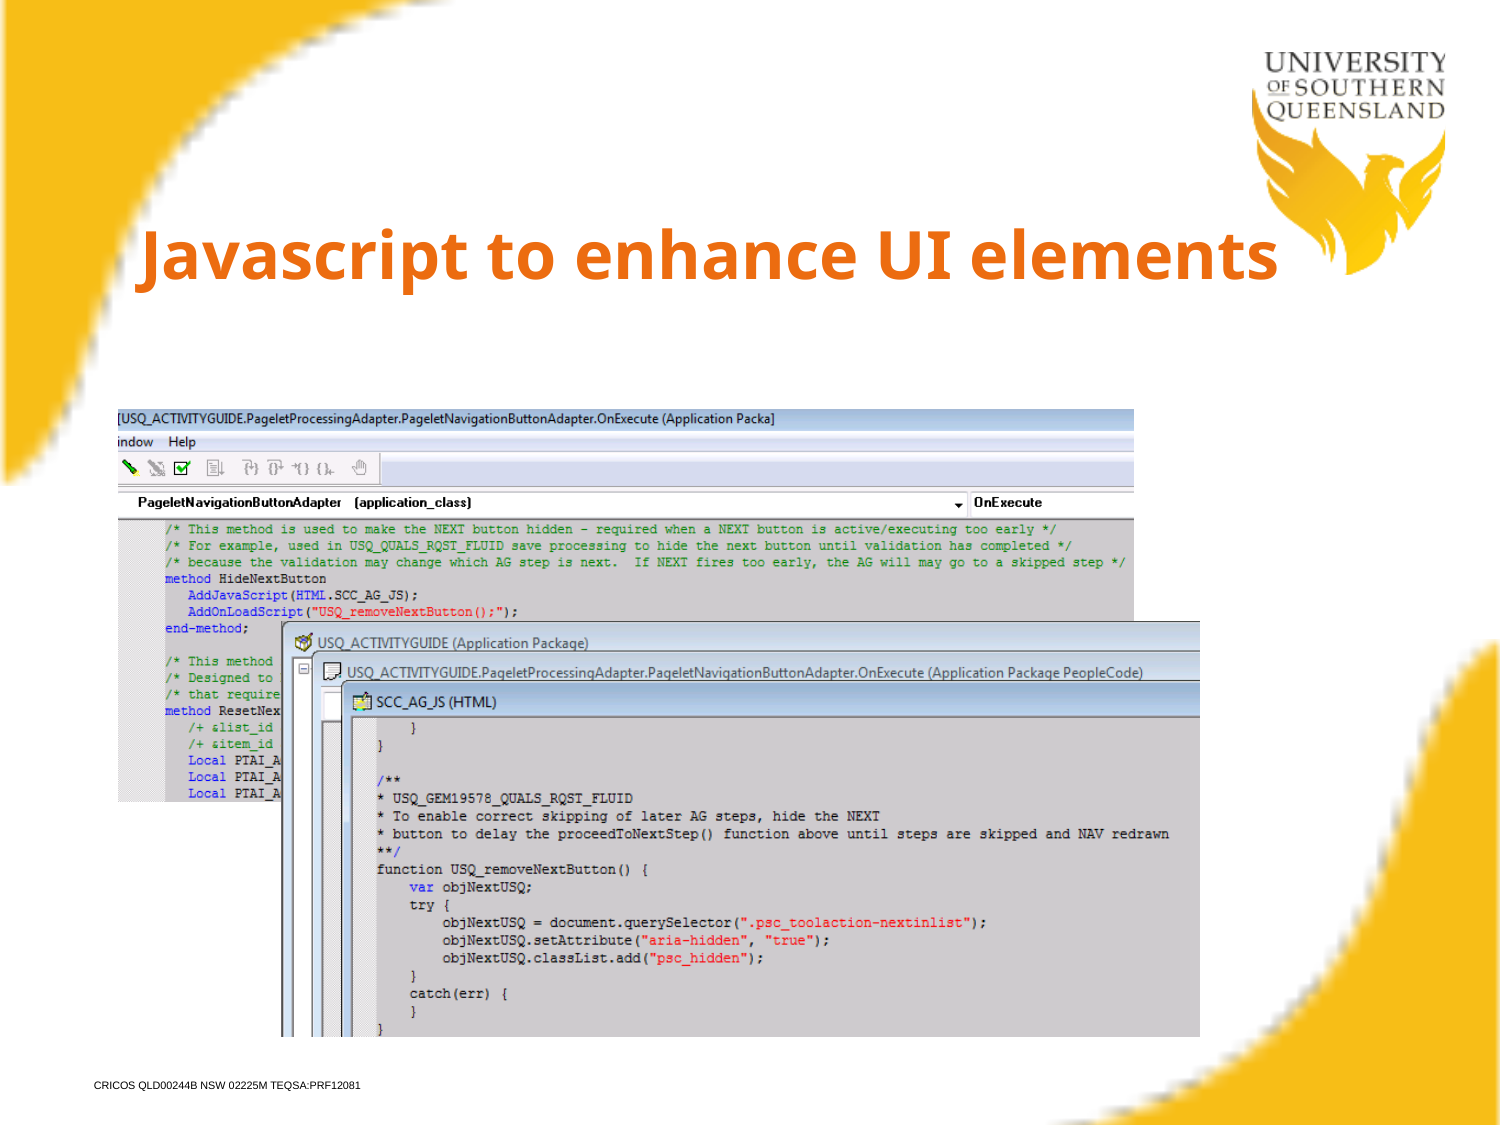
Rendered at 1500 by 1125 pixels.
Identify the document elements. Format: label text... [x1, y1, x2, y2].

picture [118, 409, 1200, 1038]
text_box Javascript to enhance UI elements [125, 205, 1371, 317]
